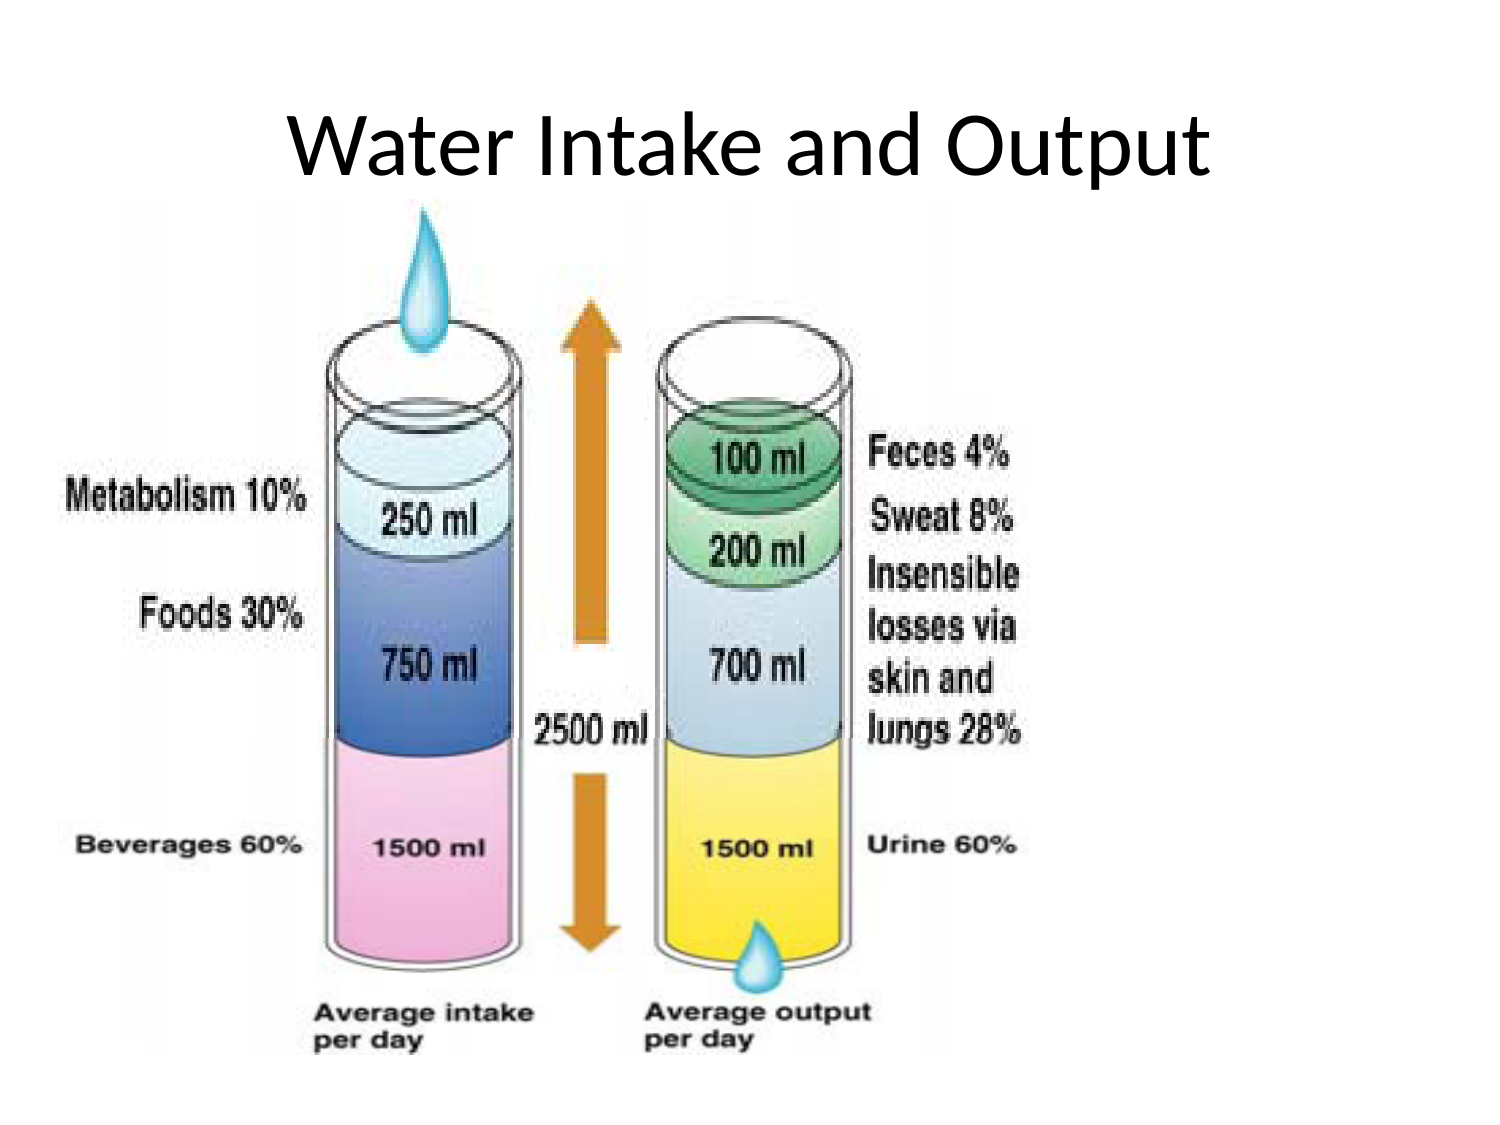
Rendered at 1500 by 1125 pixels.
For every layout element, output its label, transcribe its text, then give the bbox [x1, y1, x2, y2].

title Water Intake and Output [75, 45, 1425, 233]
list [58, 198, 1030, 738]
picture [58, 737, 1029, 1055]
